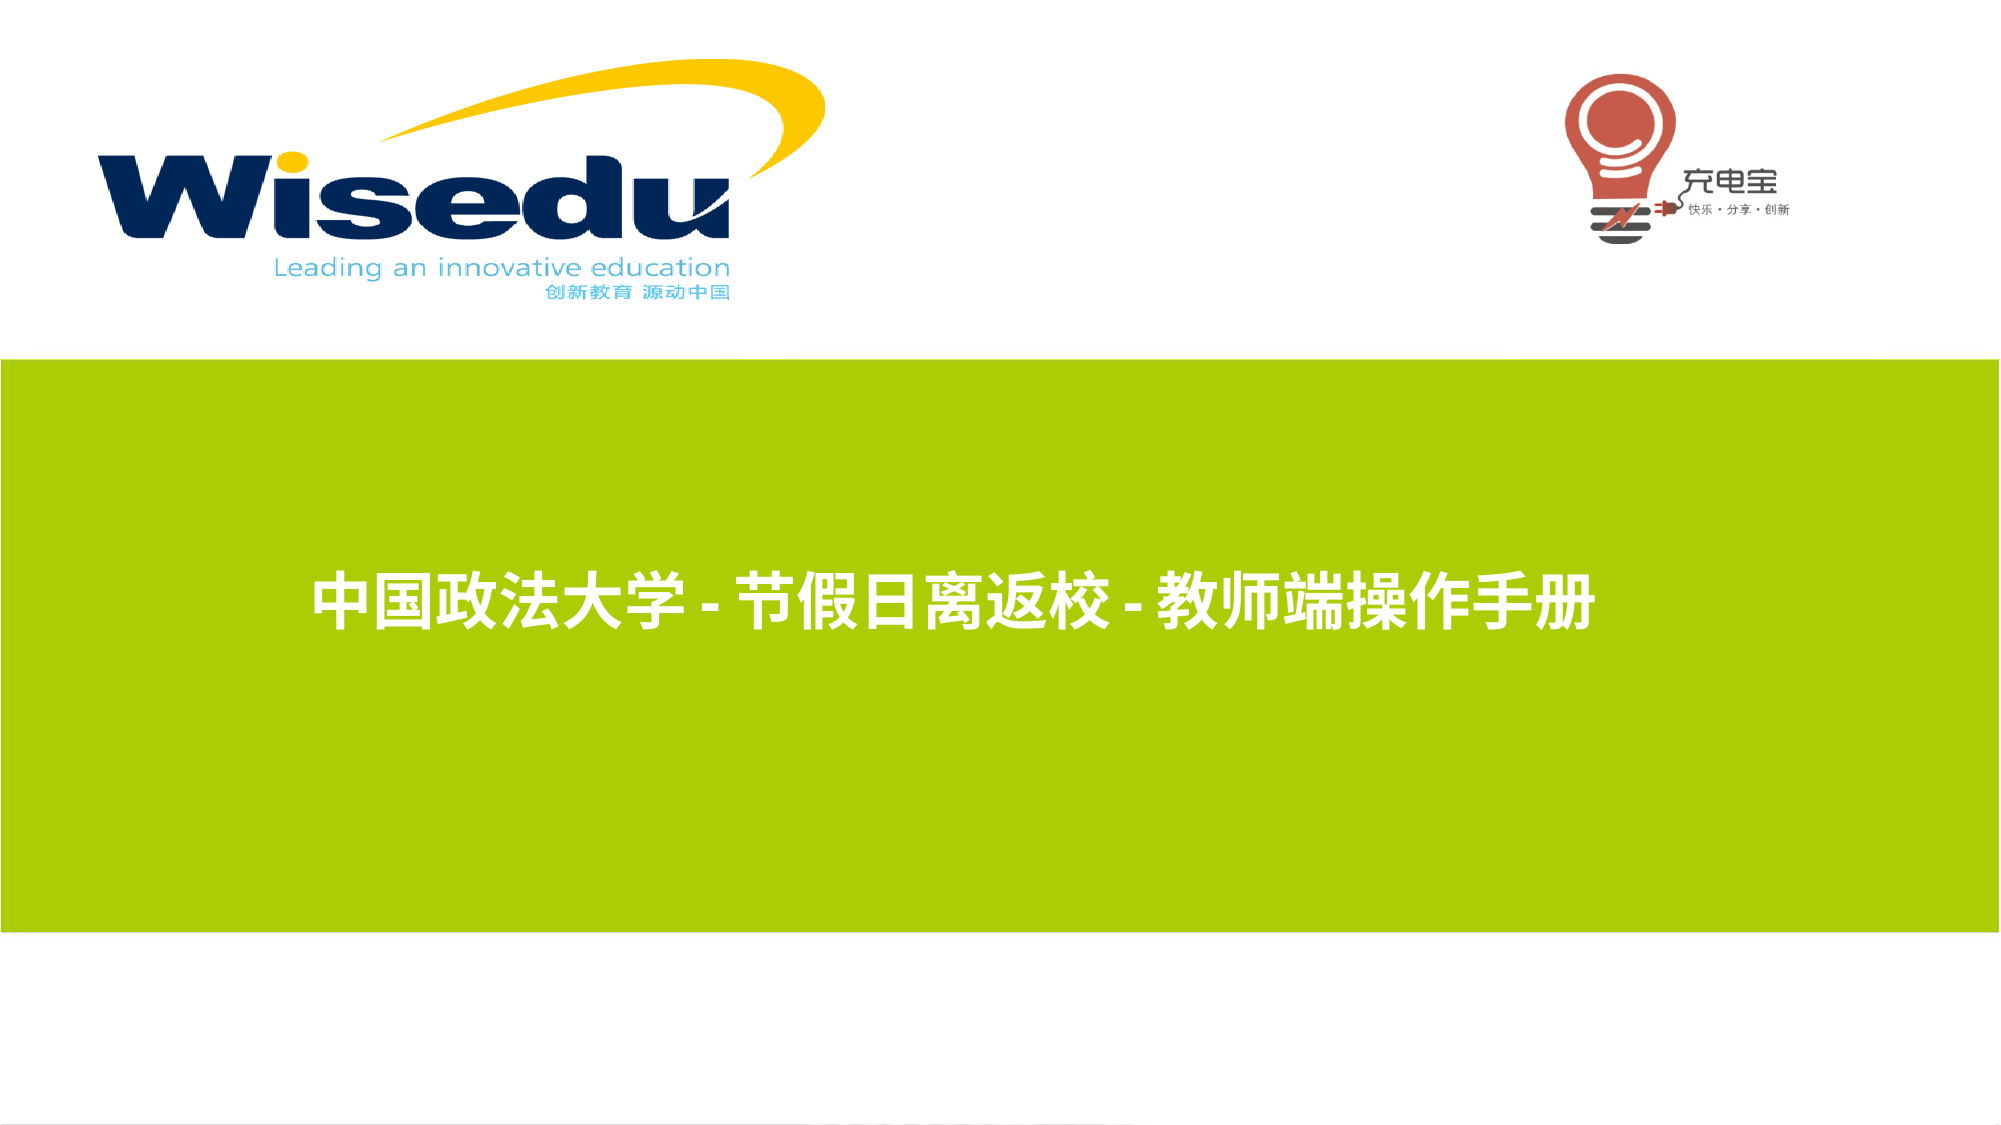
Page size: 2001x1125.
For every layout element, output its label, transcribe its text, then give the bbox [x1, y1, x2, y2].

picture [0, 0, 2001, 1125]
title 中国政法大学-节假日离返校-教师端操作手册 [255, 538, 1652, 669]
